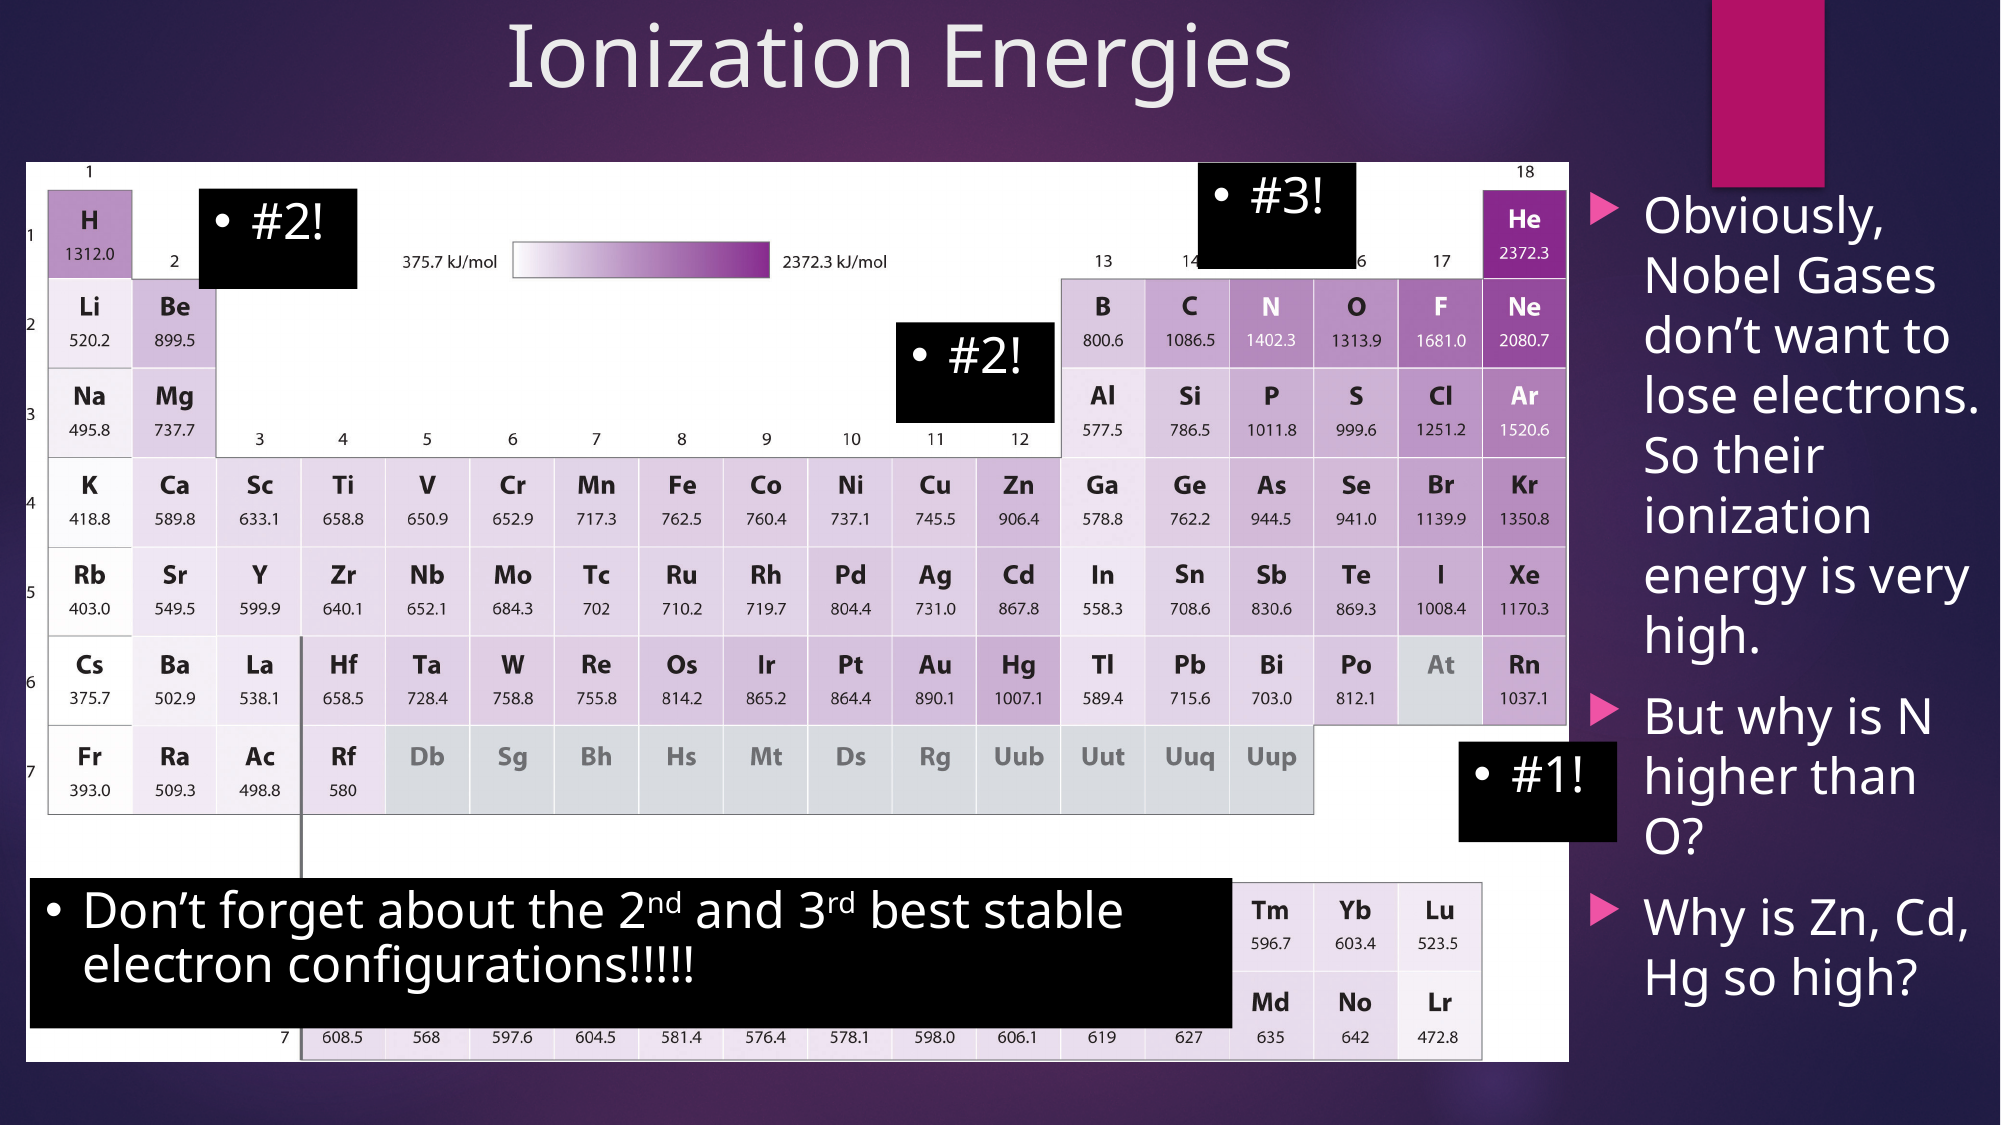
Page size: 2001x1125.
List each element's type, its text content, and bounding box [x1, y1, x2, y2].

text_box #1! [1573, 741, 1618, 843]
title Ionization Energies [491, 0, 1905, 176]
list Obviously, Nobel Gases don’t want to lose electrons. So their ionization energy is very high. But why is N higher than O? Why is Zn, Cd, Hg so high? [1573, 176, 2000, 1049]
picture [0, 162, 1576, 1125]
